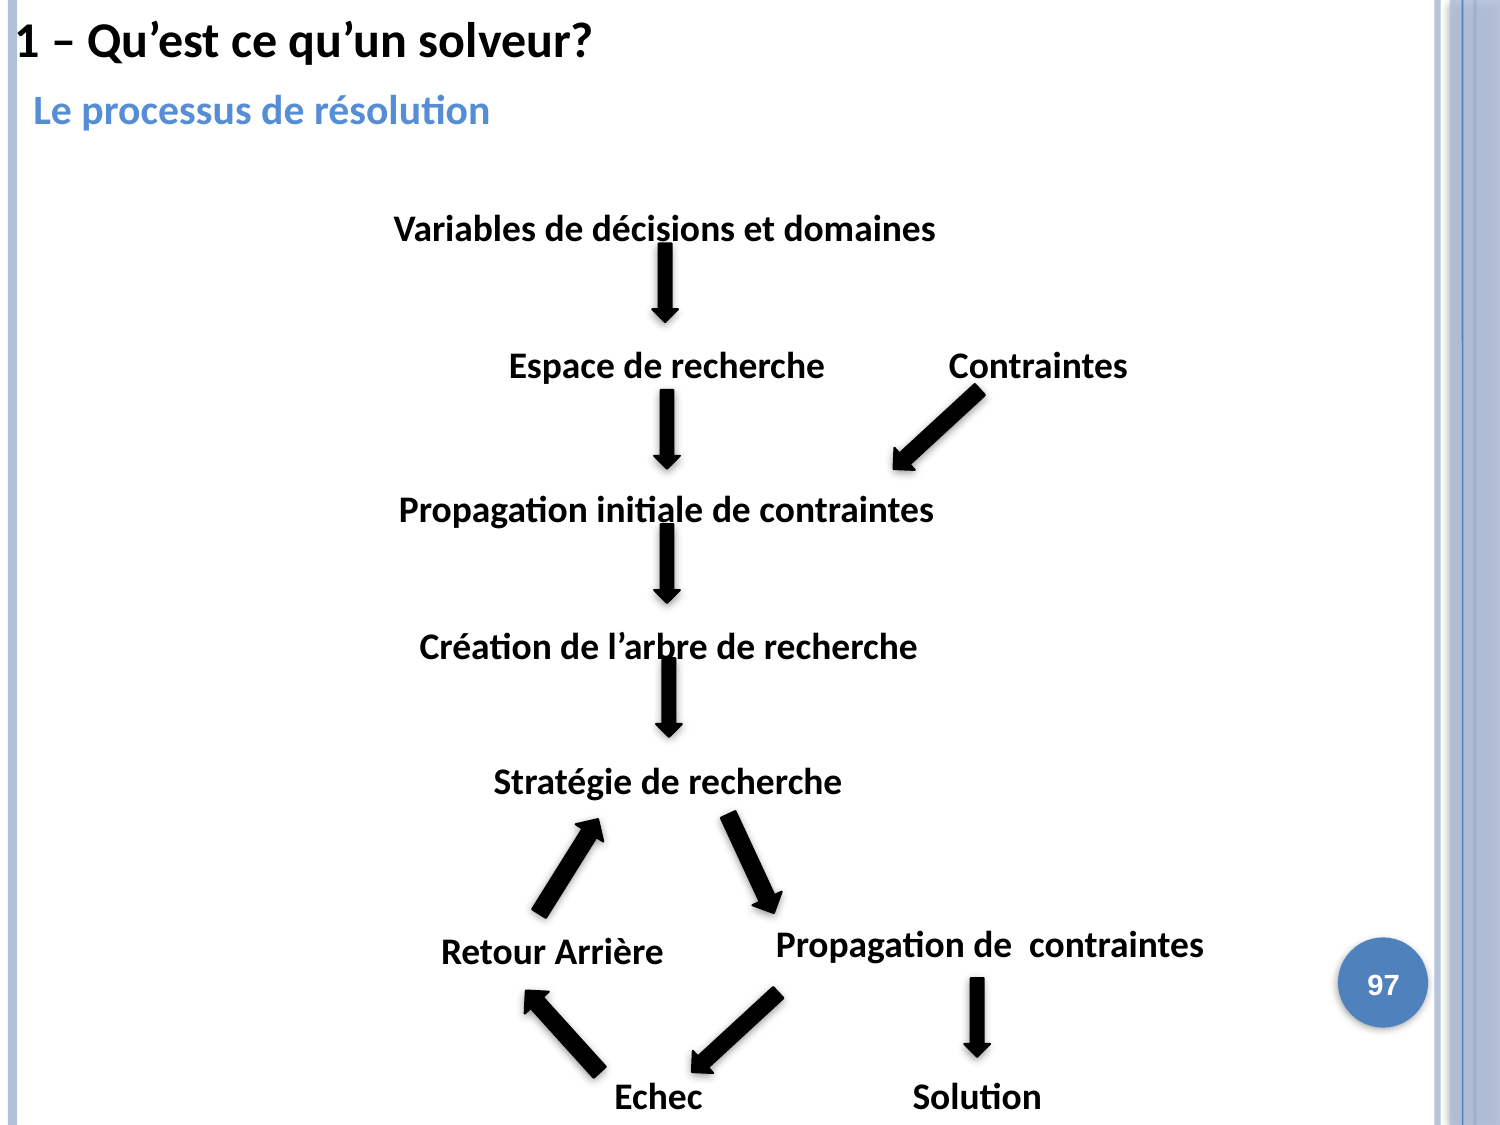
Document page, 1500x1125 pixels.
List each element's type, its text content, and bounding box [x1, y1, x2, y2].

text_box [653, 523, 681, 604]
text_box Retour Arrière [410, 919, 695, 980]
text_box [963, 977, 992, 1058]
text_box [655, 657, 683, 738]
text_box [691, 986, 785, 1064]
text_box [892, 383, 986, 471]
text_box [531, 818, 605, 919]
text_box Le processus de résolution [18, 75, 507, 141]
text_box [653, 388, 681, 470]
text_box Espace de recherche [483, 333, 850, 394]
text_box Contraintes [850, 333, 1227, 394]
text_box [719, 810, 783, 912]
text_box Solution [871, 1064, 1083, 1125]
text_box 1 – Qu’est ce qu’un solveur? [0, 0, 695, 75]
text_box [523, 989, 605, 1064]
text_box Echec [552, 1064, 765, 1125]
text_box Création de l’arbre de recherche [324, 614, 1014, 675]
text_box Stratégie de recherche [323, 749, 1013, 810]
text_box Propagation de contraintes [735, 912, 1245, 972]
text_box Variables de décisions et domaines [320, 196, 1010, 256]
slide_number 97 [1333, 940, 1434, 1026]
text_box Propagation initiale de contraintes [322, 477, 1012, 537]
text_box [651, 242, 679, 323]
